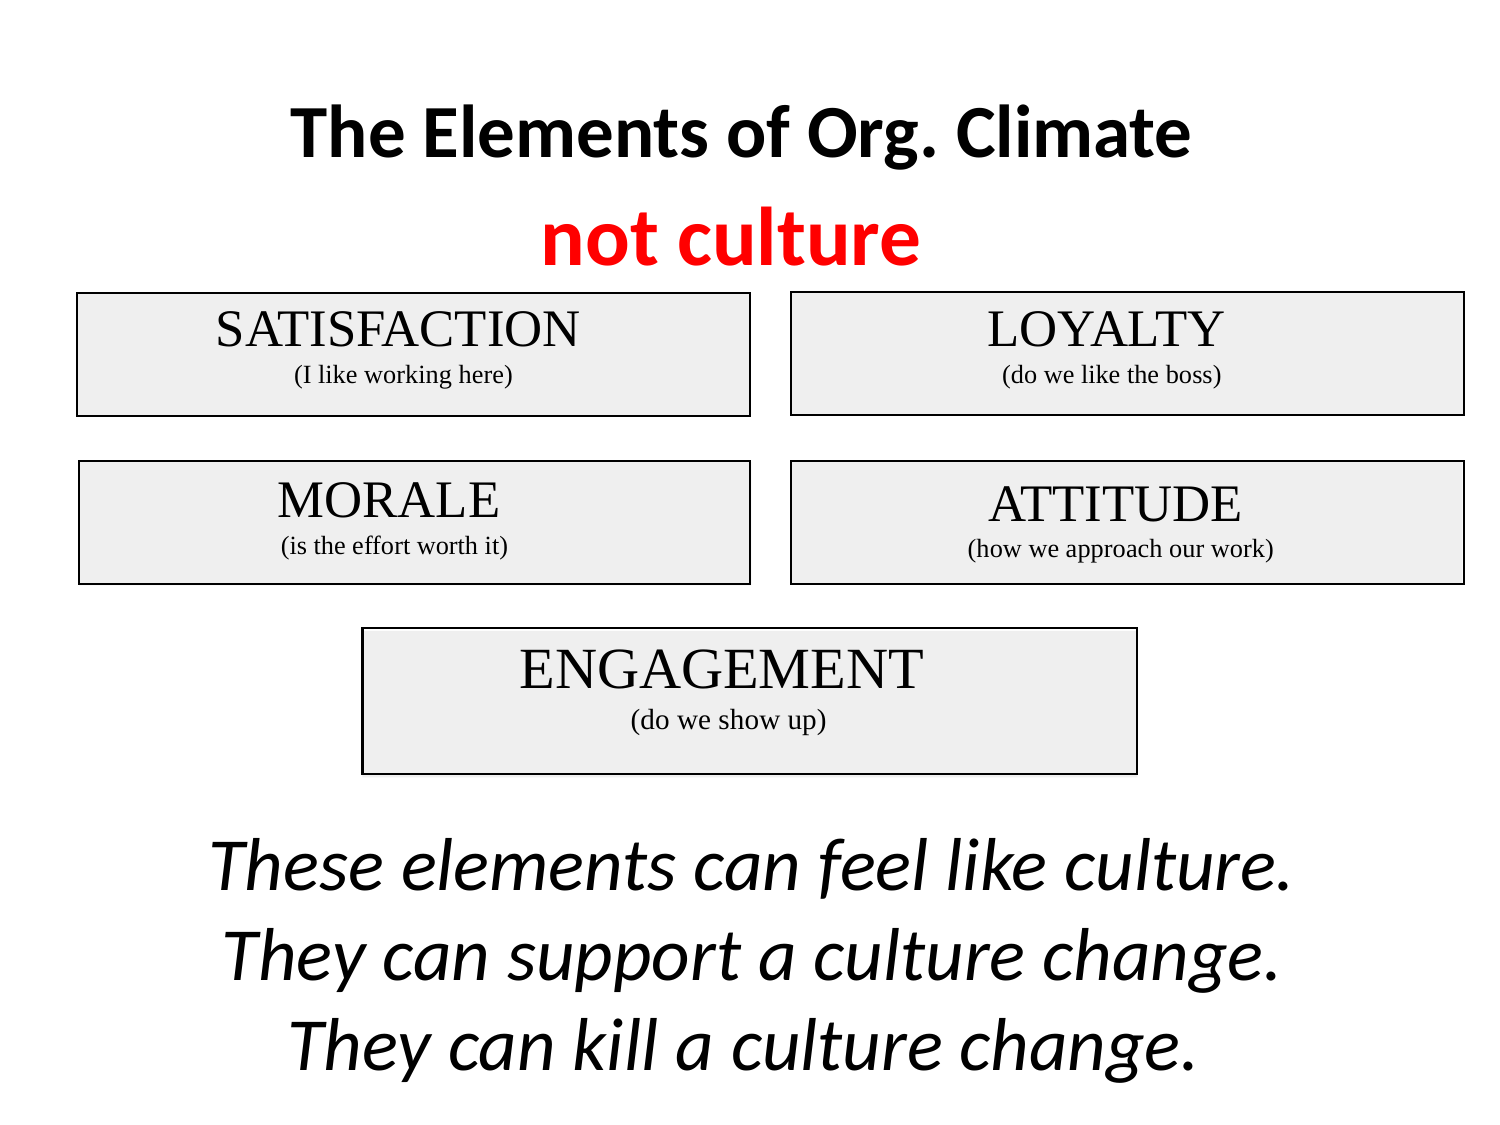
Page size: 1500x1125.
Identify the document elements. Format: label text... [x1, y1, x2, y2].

text_box not culture [474, 174, 988, 290]
text_box SATISFACTION (I like working here) [75, 286, 733, 396]
text_box These elements can feel like culture. They can support a culture change. They can kill a culture change. [74, 808, 1447, 1094]
text_box [788, 459, 1465, 587]
text_box ENGAGEMENT (do we show up) [272, 620, 1185, 746]
text_box The Elements of Org. Climate [30, 74, 1455, 180]
text_box [791, 460, 1465, 584]
text_box [360, 746, 1139, 780]
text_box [74, 457, 750, 585]
text_box LOYALTY (do we like the boss) [791, 286, 1433, 396]
text_box ATTITUDE (how we approach our work) [791, 461, 1451, 571]
text_box [791, 292, 1465, 416]
text_box [77, 292, 750, 416]
text_box [362, 746, 1138, 774]
